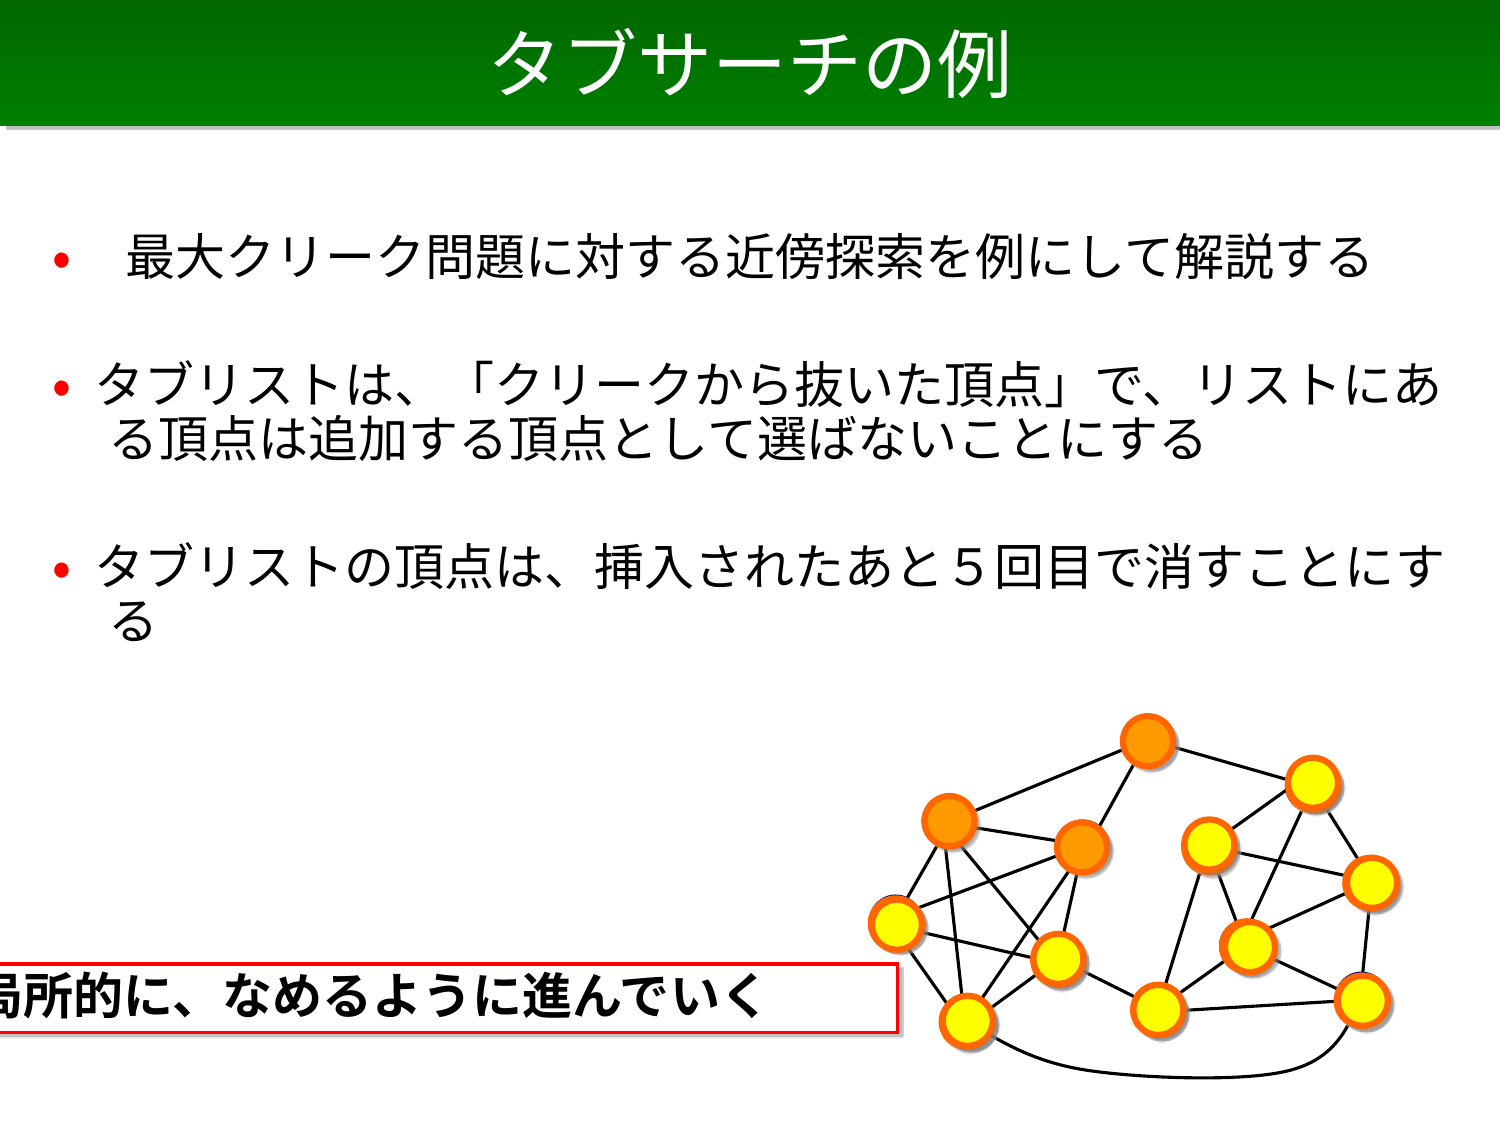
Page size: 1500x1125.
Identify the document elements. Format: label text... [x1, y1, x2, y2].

text_box [1122, 716, 1173, 767]
text_box [871, 899, 922, 950]
text_box [1287, 757, 1339, 808]
text_box [1347, 857, 1398, 908]
text_box 局所的に、なめるように進んでいく [0, 964, 898, 1033]
text_box [1133, 984, 1184, 1035]
text_box [1337, 975, 1388, 1026]
text_box [1224, 922, 1276, 973]
list • 最大クリーク問題に対する近傍探索を例にして解説する • タブリストは、「クリークから抜いた頂点」で、リストにある頂点は追加する頂点として選ばないことにする • タブリストの頂点は、挿入されたあと５回目で消すことにする [37, 224, 1463, 705]
text_box [1033, 933, 1084, 984]
text_box [1222, 921, 1253, 967]
text_box [924, 796, 975, 847]
text_box [1057, 822, 1108, 873]
text_box [1184, 819, 1235, 870]
text_box [1336, 973, 1380, 997]
text_box [942, 995, 993, 1046]
title タブサーチの例 [0, 0, 1500, 126]
text_box [996, 1000, 1349, 1078]
